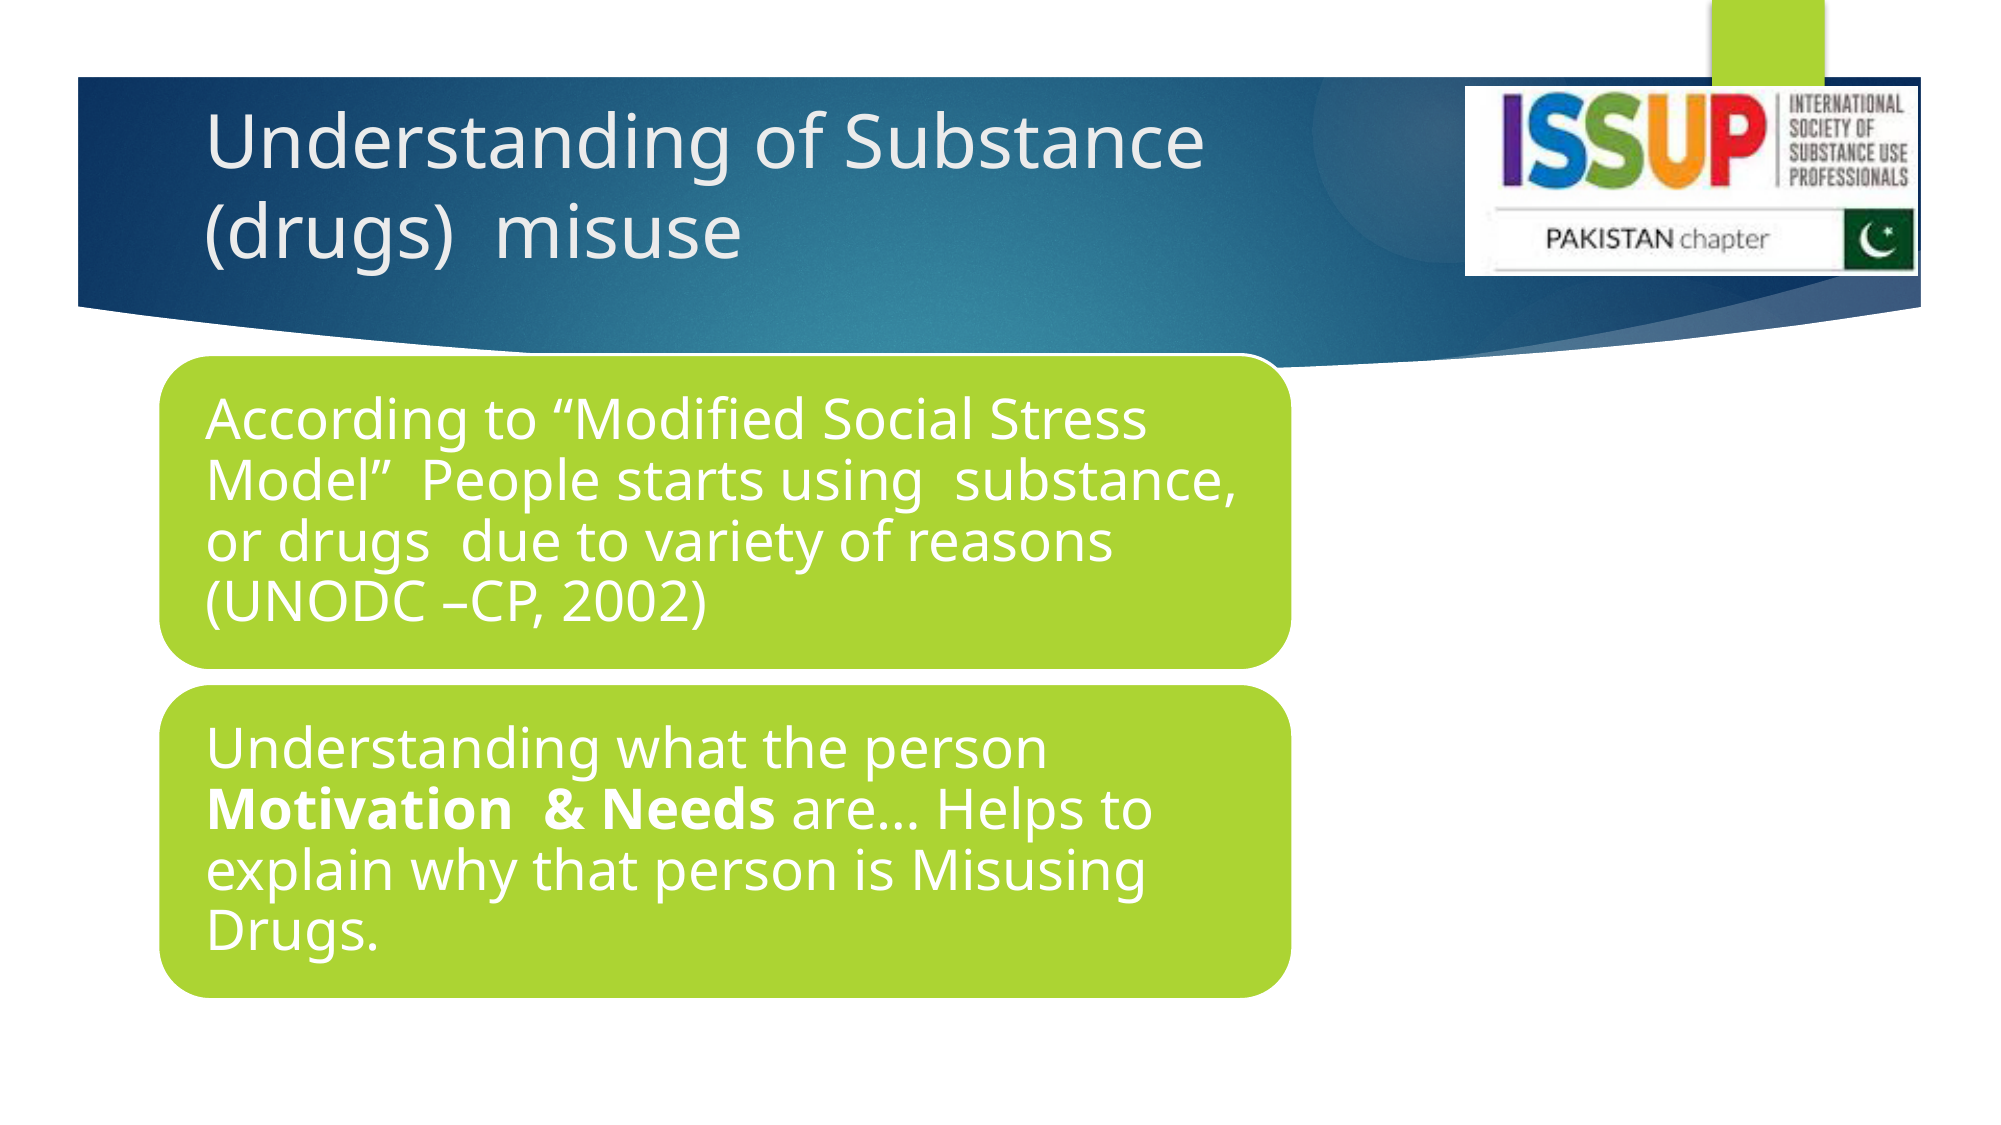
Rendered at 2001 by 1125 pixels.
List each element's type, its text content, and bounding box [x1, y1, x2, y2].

title Understanding of Substance (drugs) misuse [189, 90, 1460, 276]
picture [1465, 85, 1918, 276]
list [157, 344, 1294, 1011]
